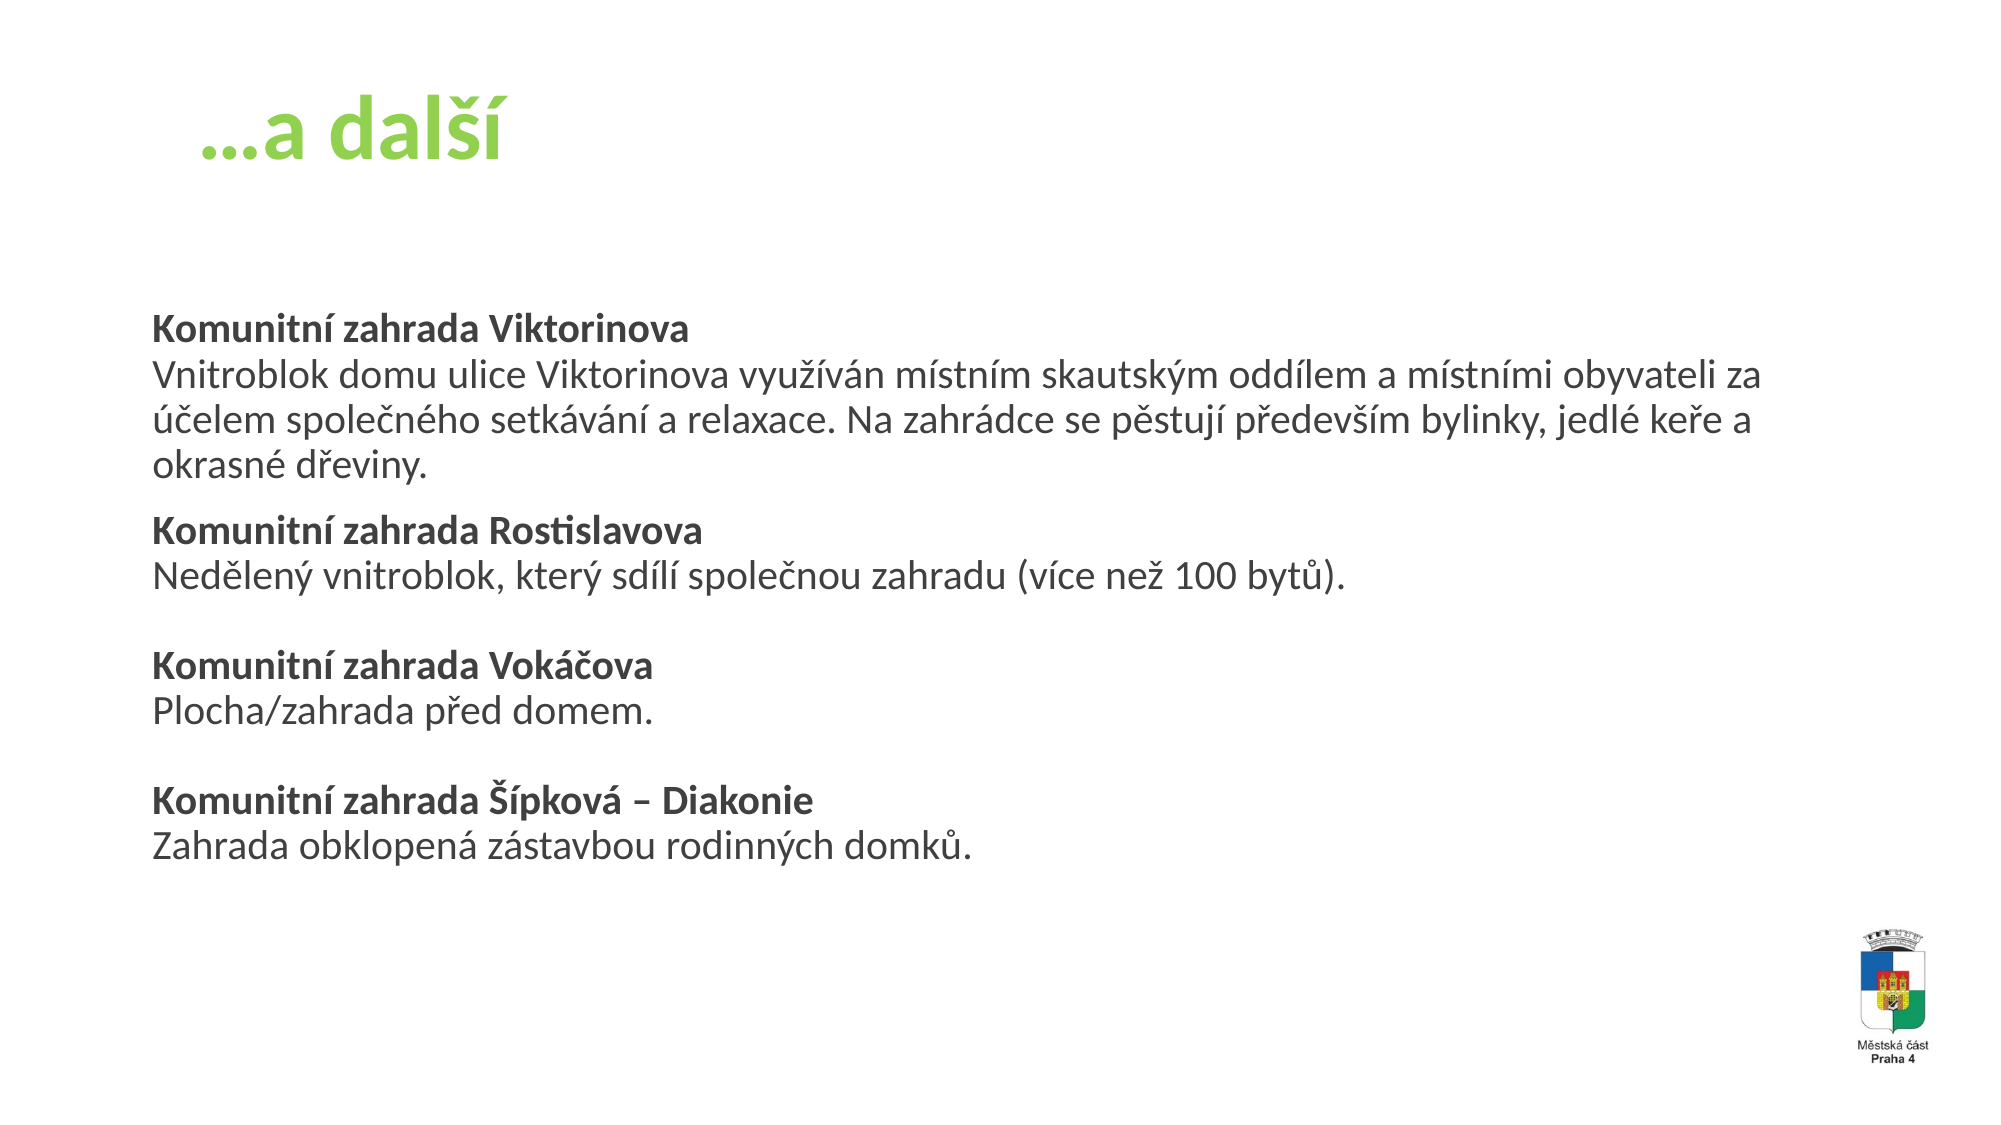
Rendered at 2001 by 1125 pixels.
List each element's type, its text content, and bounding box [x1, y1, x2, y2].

text_box …a další [182, 60, 1777, 186]
picture [1829, 921, 1952, 1070]
list Komunitní zahrada Viktorinova Vnitroblok domu ulice Viktorinova využíván místním skautským oddílem a místními obyvateli za účelem společného setkávání a relaxace. Na zahrádce se pěstují především bylinky, jedlé keře a okrasné dřeviny. Komunitní zahrada Rostislavova Nedělený vnitroblok, který sdílí společnou zahradu (více než 100 bytů). Komunitní zahrada Vokáčova Plocha/zahrada před domem. Komunitní zahrada Šípková – Diakonie Zahrada obklopená zástavbou rodinných domků. [137, 299, 1863, 1014]
